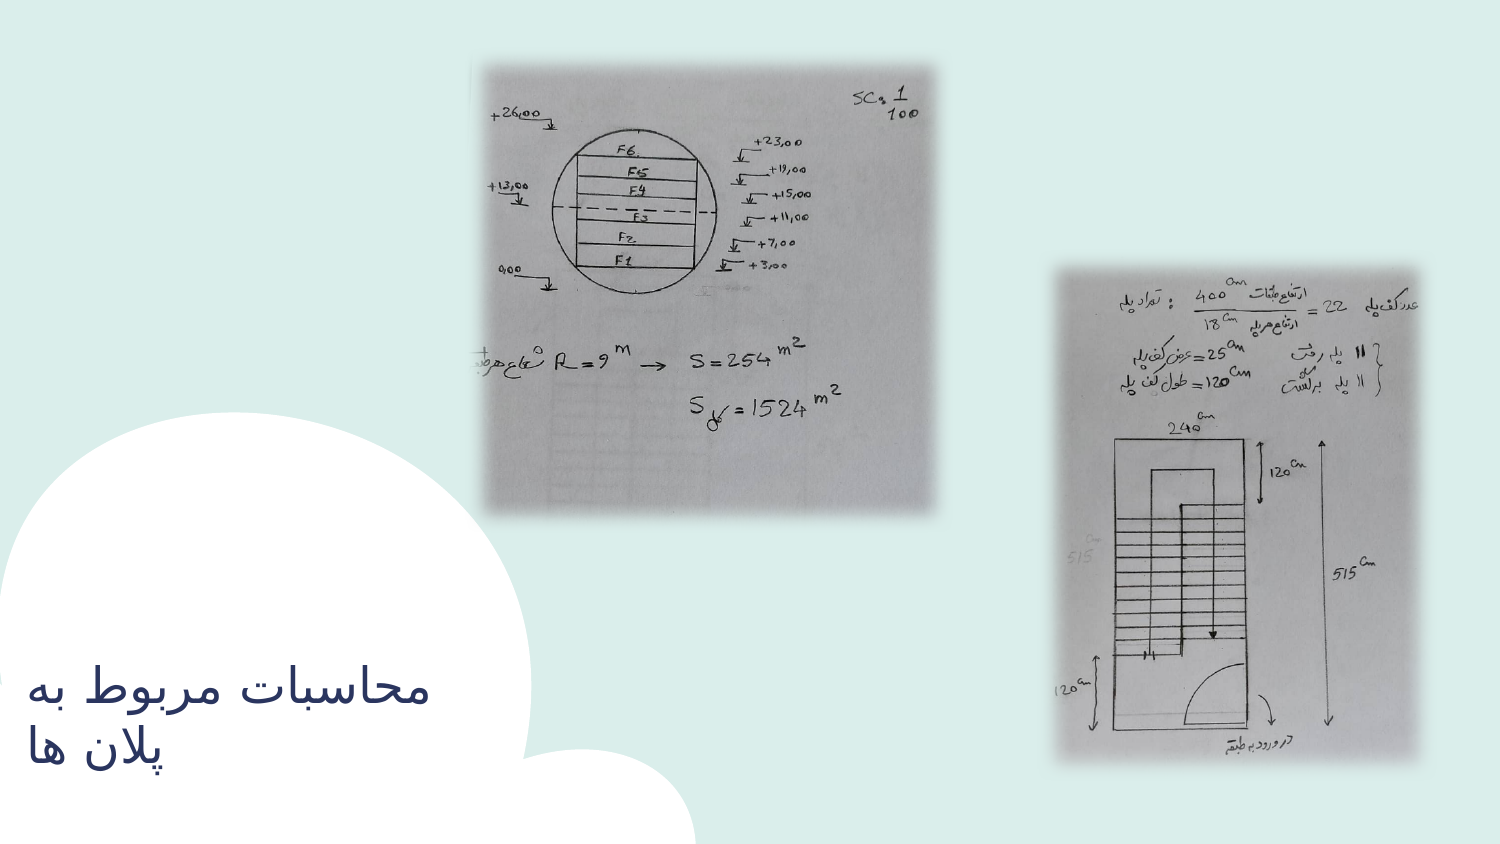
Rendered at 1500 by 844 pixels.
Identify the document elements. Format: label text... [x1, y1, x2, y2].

picture [1037, 249, 1437, 782]
text_box محاسبات مربوط به پلان ها [11, 646, 525, 782]
picture [464, 46, 954, 533]
